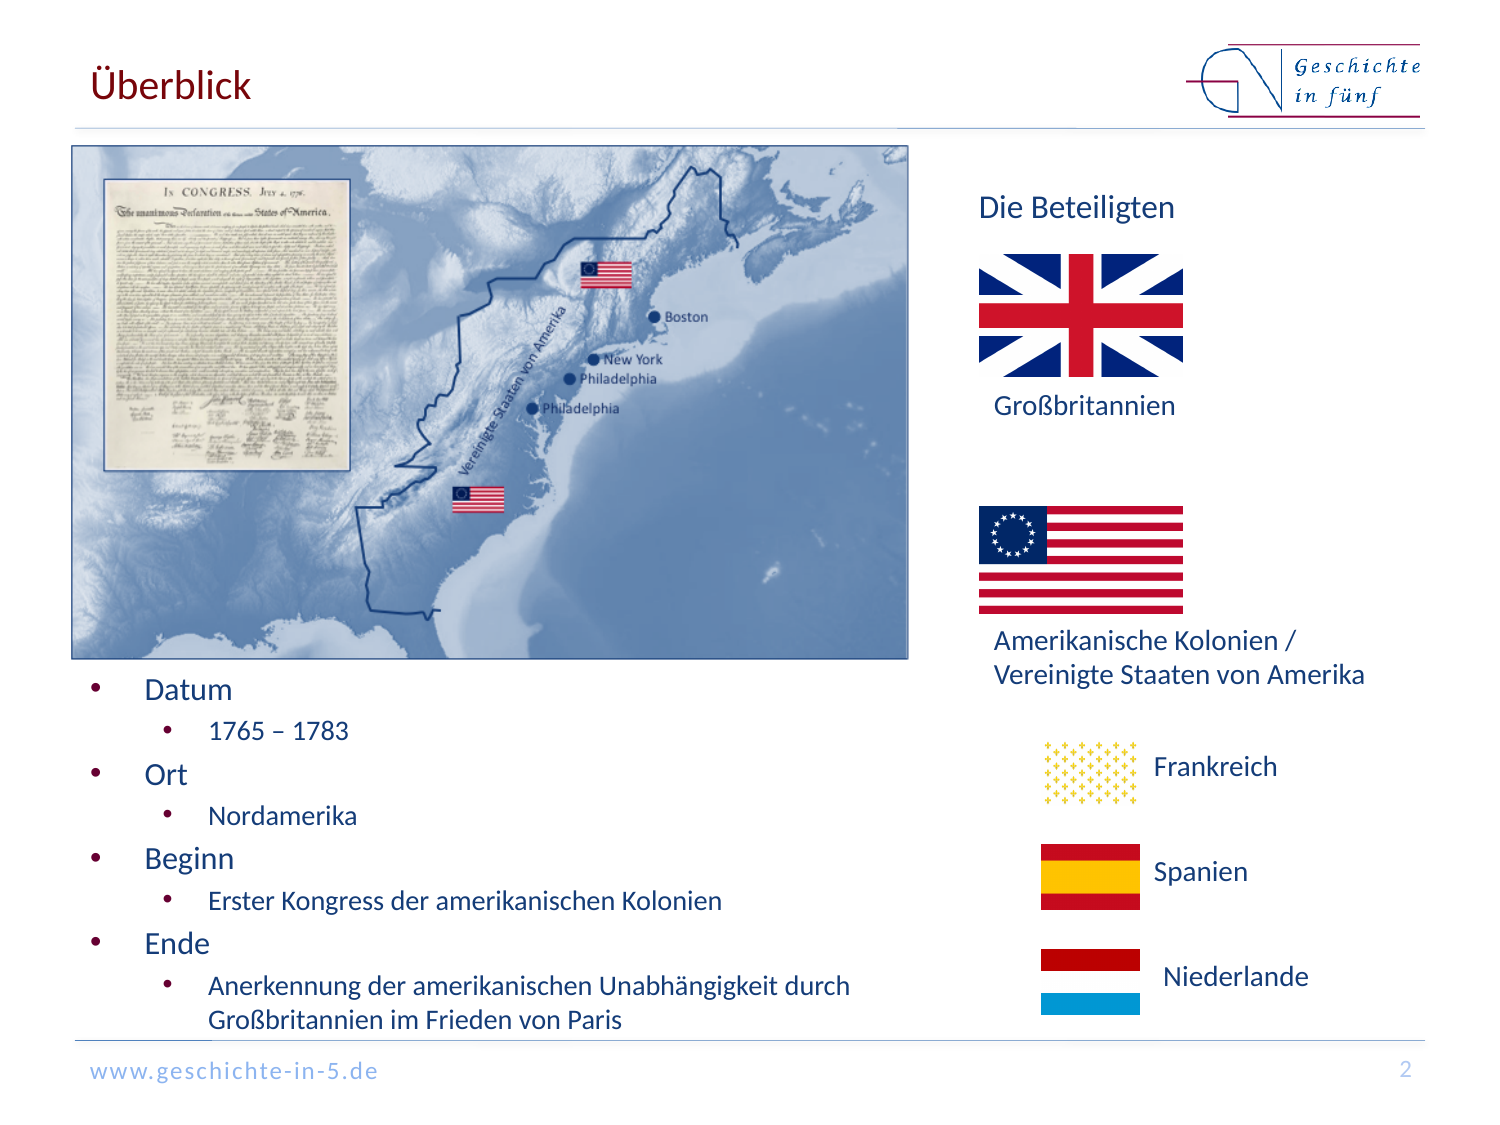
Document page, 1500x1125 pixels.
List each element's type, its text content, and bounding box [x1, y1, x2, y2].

text_box Amerikanische Kolonien / Vereinigte Staaten von Amerika [979, 613, 1428, 699]
text_box Spanien [1141, 844, 1400, 895]
picture [978, 506, 1183, 614]
picture [978, 254, 1183, 378]
picture [1040, 844, 1140, 911]
title Überblick [75, 45, 1183, 122]
slide_number 2 [1077, 1042, 1428, 1093]
picture [70, 144, 910, 661]
picture [1182, 38, 1425, 122]
picture [1040, 739, 1140, 806]
list Datum 1765 – 1783 Ort Nordamerika Beginn Erster Kongress der amerikanischen Kolonien Ende Anerkennung der amerikanischen Unabhängigkeit durch Großbritannien im Frieden von Paris [75, 668, 899, 1043]
text_box Frankreich [1141, 740, 1400, 790]
text_box Großbritannien [979, 379, 1428, 429]
picture [1040, 949, 1140, 992]
text_box Die Beteiligten [964, 178, 1351, 233]
text_box Niederlande [1148, 949, 1400, 1000]
